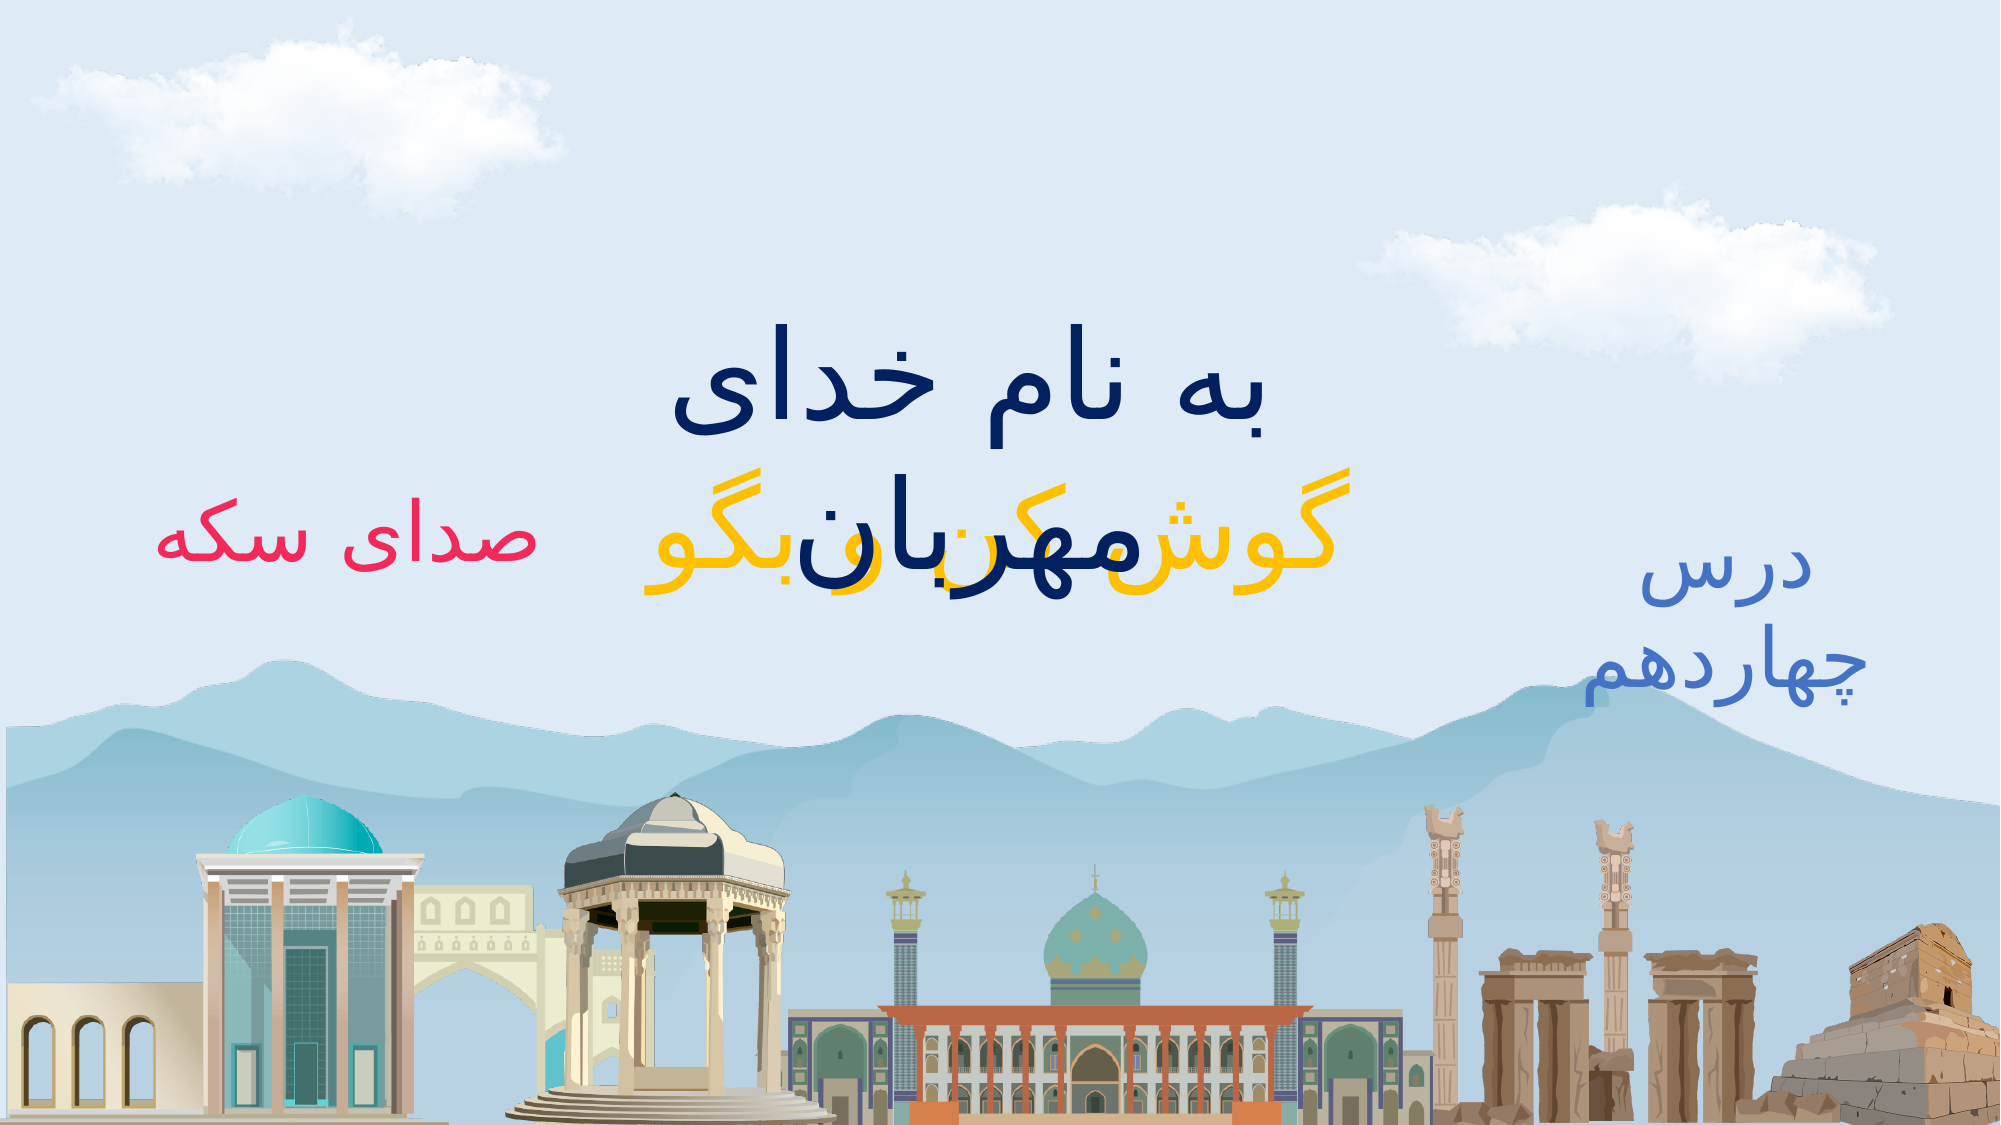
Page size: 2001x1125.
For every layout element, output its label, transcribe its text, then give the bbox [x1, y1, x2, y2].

picture [25, 0, 575, 229]
text_box درس چهاردهم [1485, 496, 1968, 645]
picture [1351, 164, 1901, 393]
text_box صدای سکه [43, 470, 544, 586]
picture [0, 645, 2000, 1125]
text_box به نام خدای مهربان [544, 286, 1397, 602]
